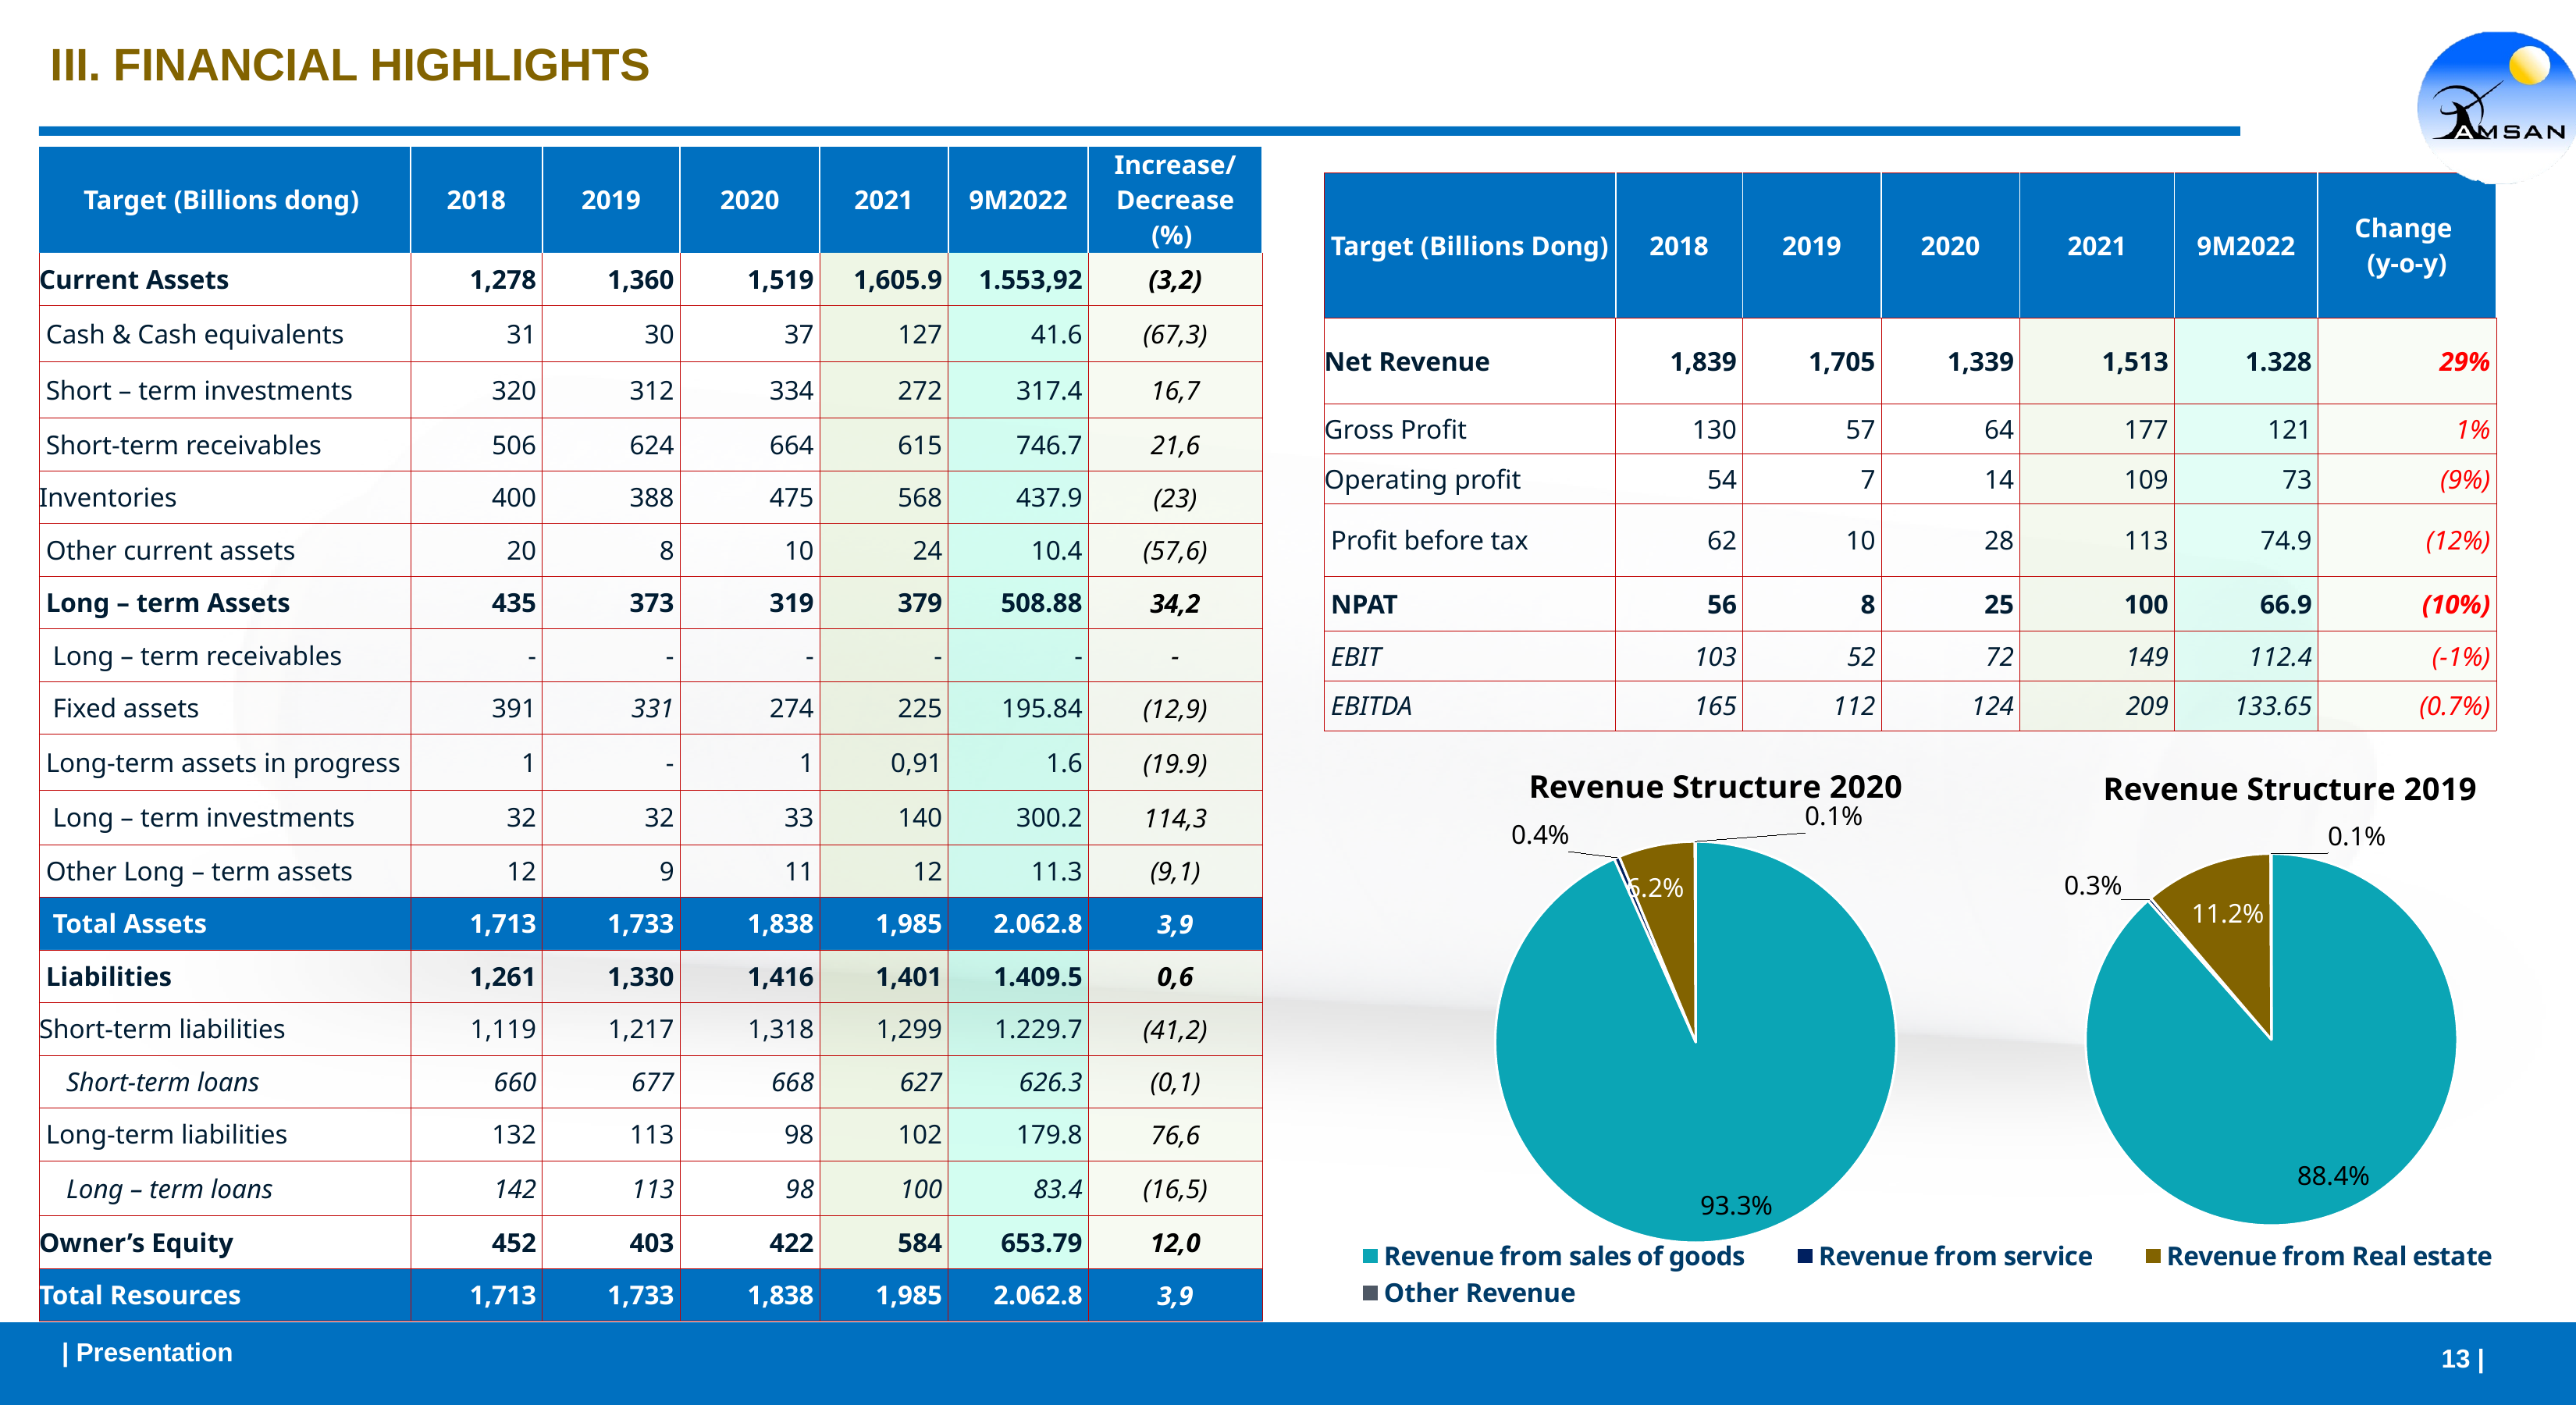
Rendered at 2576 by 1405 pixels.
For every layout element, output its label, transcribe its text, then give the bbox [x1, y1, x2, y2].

table_cell 21,6 [1089, 418, 1262, 471]
table_cell 274 [681, 682, 820, 734]
table_cell 83.4 [948, 1161, 1088, 1215]
table_header 9M2022 [2175, 173, 2317, 318]
table_cell (12,9) [1089, 682, 1262, 734]
table_cell 1 [411, 735, 542, 790]
table_cell 746.7 [948, 418, 1088, 471]
table_cell 1,513 [2020, 318, 2174, 404]
table_cell Cash & Cash equivalents [40, 306, 411, 361]
table_cell 127 [820, 306, 948, 361]
table_cell (19.9) [1089, 735, 1262, 790]
table_header 2019 [543, 147, 679, 253]
table_cell 133.65 [2175, 681, 2318, 731]
text_box III. FINANCIAL HIGHLIGHTS [39, 29, 753, 126]
table_cell 142 [411, 1161, 542, 1215]
table_cell 209 [2020, 681, 2174, 731]
table_cell 31 [411, 306, 542, 361]
table_cell 149 [2020, 631, 2174, 681]
table_cell Long – term Assets [40, 577, 411, 628]
table_cell (-1%) [2318, 631, 2496, 681]
table_cell 1,713 [411, 898, 542, 950]
table_cell 1.229.7 [948, 1003, 1088, 1055]
table_cell 32 [543, 791, 680, 845]
table_cell 664 [681, 418, 820, 471]
table_cell 272 [820, 362, 948, 418]
table_cell Liabilities [40, 951, 411, 1002]
table_cell 660 [411, 1056, 542, 1108]
table_cell Profit before tax [1325, 504, 1615, 576]
table_cell 624 [543, 418, 680, 471]
table_cell 403 [543, 1216, 680, 1268]
table_cell 9 [543, 845, 680, 897]
table_header 2021 [820, 147, 948, 253]
table_cell 165 [1616, 681, 1742, 731]
table_cell 1,339 [1882, 318, 2019, 404]
slide_number 13 | [1934, 1319, 2496, 1395]
table_cell 3,9 [1089, 1269, 1262, 1321]
table_cell 1,401 [820, 951, 948, 1002]
table_cell 1,839 [1616, 318, 1742, 404]
table_cell 508.88 [948, 577, 1088, 628]
table_cell 1,360 [543, 253, 680, 305]
table_cell EBITDA [1325, 681, 1615, 731]
table_header Target (Billions dong) [39, 147, 410, 253]
table_cell Total Assets [40, 898, 411, 950]
table_cell 103 [1616, 631, 1742, 681]
table_cell 677 [543, 1056, 680, 1108]
table_cell 1% [2318, 404, 2496, 454]
table_cell - [1089, 629, 1262, 681]
table_cell 30 [543, 306, 680, 361]
table_cell 373 [543, 577, 680, 628]
table_cell (23) [1089, 471, 1262, 523]
table_cell Fixed assets [40, 682, 411, 734]
table_cell 1,119 [411, 1003, 542, 1055]
table_cell 62 [1616, 504, 1742, 576]
table_cell 1,330 [543, 951, 680, 1002]
table_cell (12%) [2318, 504, 2496, 576]
table_cell Long-term assets in progress [40, 735, 411, 790]
table_cell 1.409.5 [948, 951, 1088, 1002]
table_cell 20 [411, 524, 542, 576]
table_cell (57,6) [1089, 524, 1262, 576]
table_cell 64 [1882, 404, 2019, 454]
table_cell 74.9 [2175, 504, 2318, 576]
table_cell 584 [820, 1216, 948, 1268]
table_cell 114,3 [1089, 791, 1262, 845]
table_cell 300.2 [948, 791, 1088, 845]
table_cell Long-term liabilities [40, 1108, 411, 1161]
table_cell 400 [411, 471, 542, 523]
table_header 2020 [681, 147, 819, 253]
table_cell 3,9 [1089, 898, 1262, 950]
table_cell Other current assets [40, 524, 411, 576]
table_cell 124 [1882, 681, 2019, 731]
table_cell 10.4 [948, 524, 1088, 576]
table_cell 177 [2020, 404, 2174, 454]
table_cell Total Resources [40, 1269, 411, 1321]
table_cell 653.79 [948, 1216, 1088, 1268]
table_cell 32 [411, 791, 542, 845]
table_cell Current Assets [40, 253, 411, 305]
table_cell 11.3 [948, 845, 1088, 897]
table_cell 379 [820, 577, 948, 628]
table_cell 100 [2020, 577, 2174, 631]
table_header Change (y-o-y) [2318, 173, 2496, 318]
table_cell - [948, 629, 1088, 681]
table_cell 41.6 [948, 306, 1088, 361]
table_cell 317.4 [948, 362, 1088, 418]
table_cell 100 [820, 1161, 948, 1215]
table_cell 12 [820, 845, 948, 897]
table_cell 140 [820, 791, 948, 845]
table_cell 2.062.8 [948, 898, 1088, 950]
table_cell 16,7 [1089, 362, 1262, 418]
table_header 2021 [2020, 173, 2174, 318]
table_cell 319 [681, 577, 820, 628]
table_cell Operating profit [1325, 454, 1615, 503]
table_cell 10 [681, 524, 820, 576]
table_cell 12 [411, 845, 542, 897]
table_cell 1,985 [820, 1269, 948, 1321]
table_cell 1,261 [411, 951, 542, 1002]
table_cell 320 [411, 362, 542, 418]
table_cell 1,318 [681, 1003, 820, 1055]
table_cell 132 [411, 1108, 542, 1161]
table_cell Inventories [40, 471, 411, 523]
table_cell 109 [2020, 454, 2174, 503]
table_cell 1,733 [543, 898, 680, 950]
table_cell 112.4 [2175, 631, 2318, 681]
table_cell 11 [681, 845, 820, 897]
table_cell (16,5) [1089, 1161, 1262, 1215]
table_cell Short-term receivables [40, 418, 411, 471]
table_cell (9,1) [1089, 845, 1262, 897]
table_cell 391 [411, 682, 542, 734]
table_cell - [543, 629, 680, 681]
table_cell 121 [2175, 404, 2318, 454]
table_cell Long – term receivables [40, 629, 411, 681]
table_cell 435 [411, 577, 542, 628]
table_cell Short-term loans [40, 1056, 411, 1108]
table_cell 1,838 [681, 1269, 820, 1321]
table_cell (0.7%) [2318, 681, 2496, 731]
table_cell 334 [681, 362, 820, 418]
table_cell Other Long – term assets [40, 845, 411, 897]
table_cell 475 [681, 471, 820, 523]
table_cell 312 [543, 362, 680, 418]
table_cell 1,217 [543, 1003, 680, 1055]
table_cell 10 [1743, 504, 1881, 576]
table_cell 615 [820, 418, 948, 471]
table_cell 1 [681, 735, 820, 790]
table_cell 37 [681, 306, 820, 361]
table_cell 1,733 [543, 1269, 680, 1321]
table_cell 626.3 [948, 1056, 1088, 1108]
table_cell 331 [543, 682, 680, 734]
table_cell 422 [681, 1216, 820, 1268]
table_cell 73 [2175, 454, 2318, 503]
table_cell Gross Profit [1325, 404, 1615, 454]
table_cell 506 [411, 418, 542, 471]
table_cell 8 [543, 524, 680, 576]
table_cell - [411, 629, 542, 681]
table_cell 0,91 [820, 735, 948, 790]
table_header 2020 [1882, 173, 2019, 318]
table_cell 1,713 [411, 1269, 542, 1321]
table_cell 102 [820, 1108, 948, 1161]
table_header 2018 [411, 147, 542, 253]
table_cell (9%) [2318, 454, 2496, 503]
table_cell 66.9 [2175, 577, 2318, 631]
table_cell 179.8 [948, 1108, 1088, 1161]
table_cell (0,1) [1089, 1056, 1262, 1108]
table_header 2018 [1617, 173, 1742, 318]
table_cell 113 [2020, 504, 2174, 576]
table_cell 1.328 [2175, 318, 2318, 404]
table_cell 130 [1616, 404, 1742, 454]
table_cell 112 [1743, 681, 1881, 731]
table_cell 76,6 [1089, 1108, 1262, 1161]
table_cell Owner’s Equity [40, 1216, 411, 1268]
table_cell 113 [543, 1161, 680, 1215]
table_header Target (Billions Dong) [1325, 173, 1615, 318]
table_cell 98 [681, 1161, 820, 1215]
table_cell 452 [411, 1216, 542, 1268]
table_cell 34,2 [1089, 577, 1262, 628]
table_cell 72 [1882, 631, 2019, 681]
table_cell 33 [681, 791, 820, 845]
picture [2418, 30, 2576, 184]
table_cell NPAT [1325, 577, 1615, 631]
table_cell - [543, 735, 680, 790]
text_box | Presentation [0, 1313, 252, 1389]
table_cell 627 [820, 1056, 948, 1108]
table_cell (41,2) [1089, 1003, 1262, 1055]
table_cell 388 [543, 471, 680, 523]
table_cell Short-term liabilities [40, 1003, 411, 1055]
table_cell Long – term loans [40, 1161, 411, 1215]
text_box [0, 1321, 2576, 1405]
table_cell 7 [1743, 454, 1881, 503]
table_header 9M2022 [949, 147, 1087, 253]
table_cell 28 [1882, 504, 2019, 576]
table_cell 56 [1616, 577, 1742, 631]
table_cell (10%) [2318, 577, 2496, 631]
table_cell - [681, 629, 820, 681]
table_cell 1.6 [948, 735, 1088, 790]
table_cell 57 [1743, 404, 1881, 454]
table_cell 195.84 [948, 682, 1088, 734]
table_cell (3,2) [1089, 253, 1262, 305]
table_cell 113 [543, 1108, 680, 1161]
table_cell EBIT [1325, 631, 1615, 681]
table_cell 1,985 [820, 898, 948, 950]
chart [1315, 750, 2556, 1314]
table_header 2019 [1743, 173, 1880, 318]
table_cell 225 [820, 682, 948, 734]
text_box [38, 126, 2241, 137]
table_cell 1,299 [820, 1003, 948, 1055]
table_cell 0,6 [1089, 951, 1262, 1002]
table_cell 568 [820, 471, 948, 523]
table_cell 1,278 [411, 253, 542, 305]
table_cell 1,705 [1743, 318, 1881, 404]
table_cell 668 [681, 1056, 820, 1108]
table_cell 1,416 [681, 951, 820, 1002]
table_cell Net Revenue [1325, 318, 1615, 404]
table_header Increase/ Decrease (%) [1089, 147, 1261, 253]
table_cell 54 [1616, 454, 1742, 503]
table_cell 14 [1882, 454, 2019, 503]
table_cell 1,605.9 [820, 253, 948, 305]
table_cell 8 [1743, 577, 1881, 631]
table_cell 437.9 [948, 471, 1088, 523]
table_cell 2.062.8 [948, 1269, 1088, 1321]
table_cell Long – term investments [40, 791, 411, 845]
table_cell 98 [681, 1108, 820, 1161]
table_cell - [820, 629, 948, 681]
table_cell 29% [2318, 318, 2496, 404]
table_cell 1,838 [681, 898, 820, 950]
table_cell 25 [1882, 577, 2019, 631]
table_cell 24 [820, 524, 948, 576]
table_cell 52 [1743, 631, 1881, 681]
table_cell (67,3) [1089, 306, 1262, 361]
table_cell 12,0 [1089, 1216, 1262, 1268]
table_cell Short – term investments [40, 362, 411, 418]
table_cell 1,519 [681, 253, 820, 305]
table_cell 1.553,92 [948, 253, 1088, 305]
